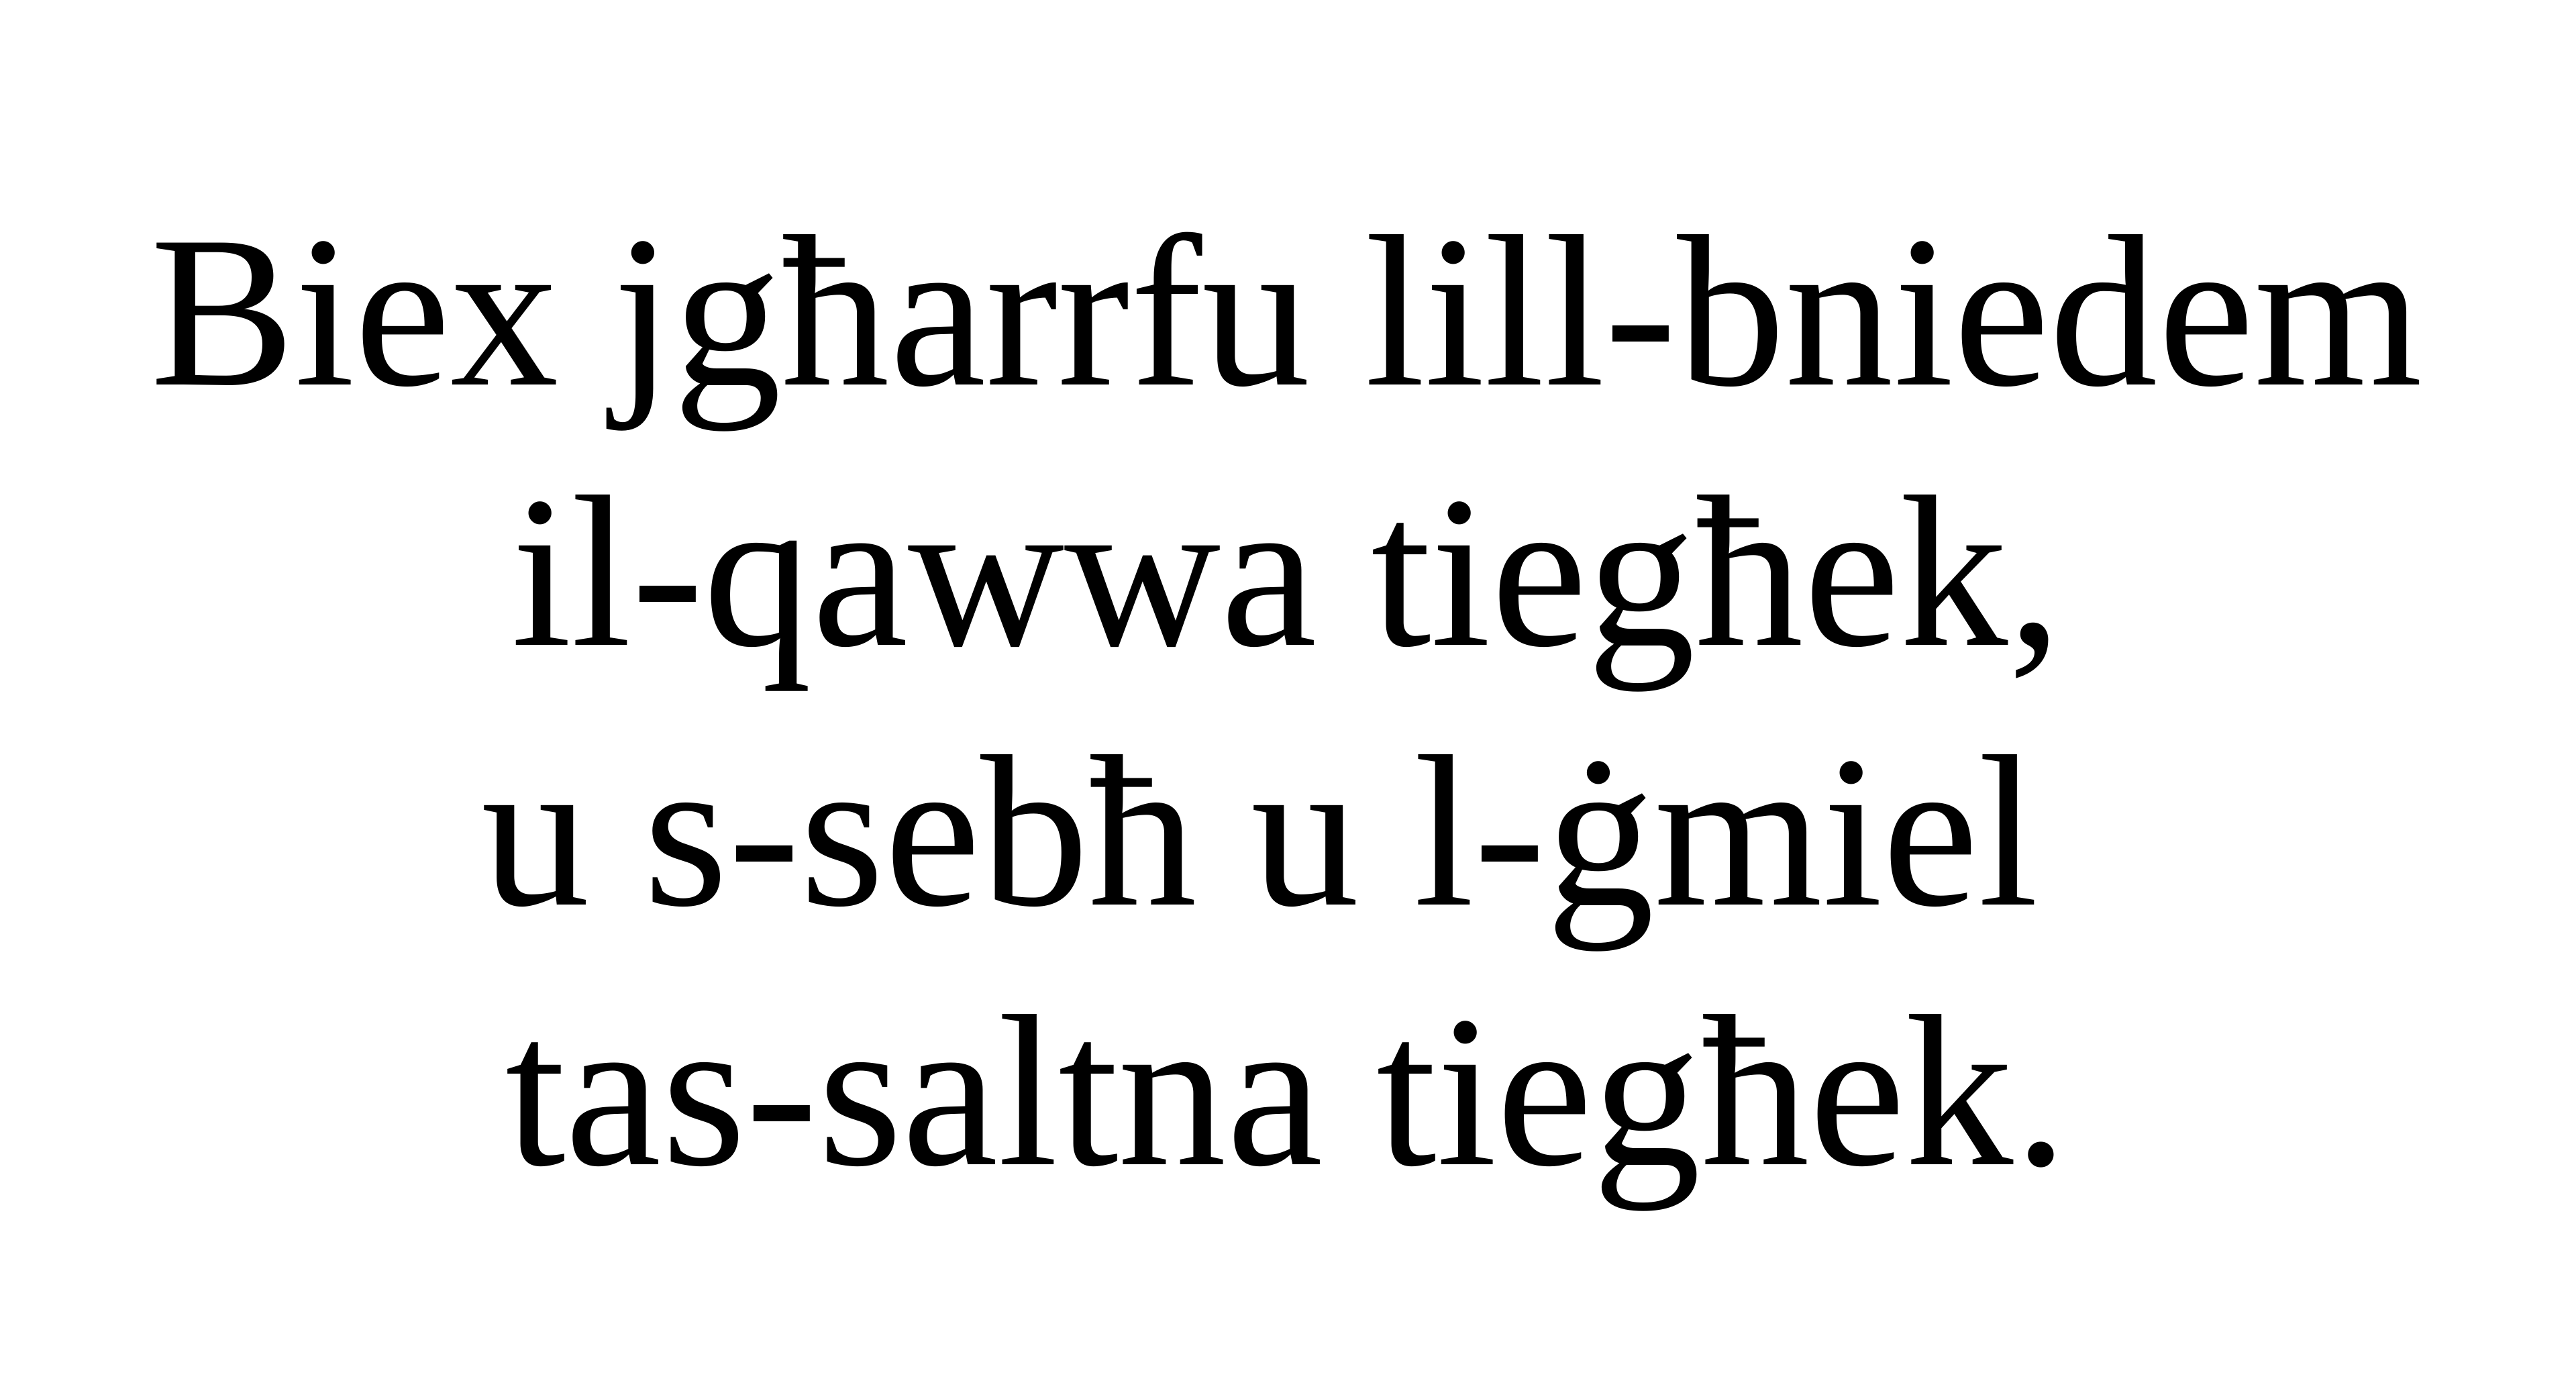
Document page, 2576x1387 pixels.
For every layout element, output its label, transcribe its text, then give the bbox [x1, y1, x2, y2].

text_box Biex jgħarrfu lill-bniedem il-qawwa tiegħek, u s-sebħ u l-ġmiel tas-saltna tiegħek. [111, 163, 2465, 1213]
